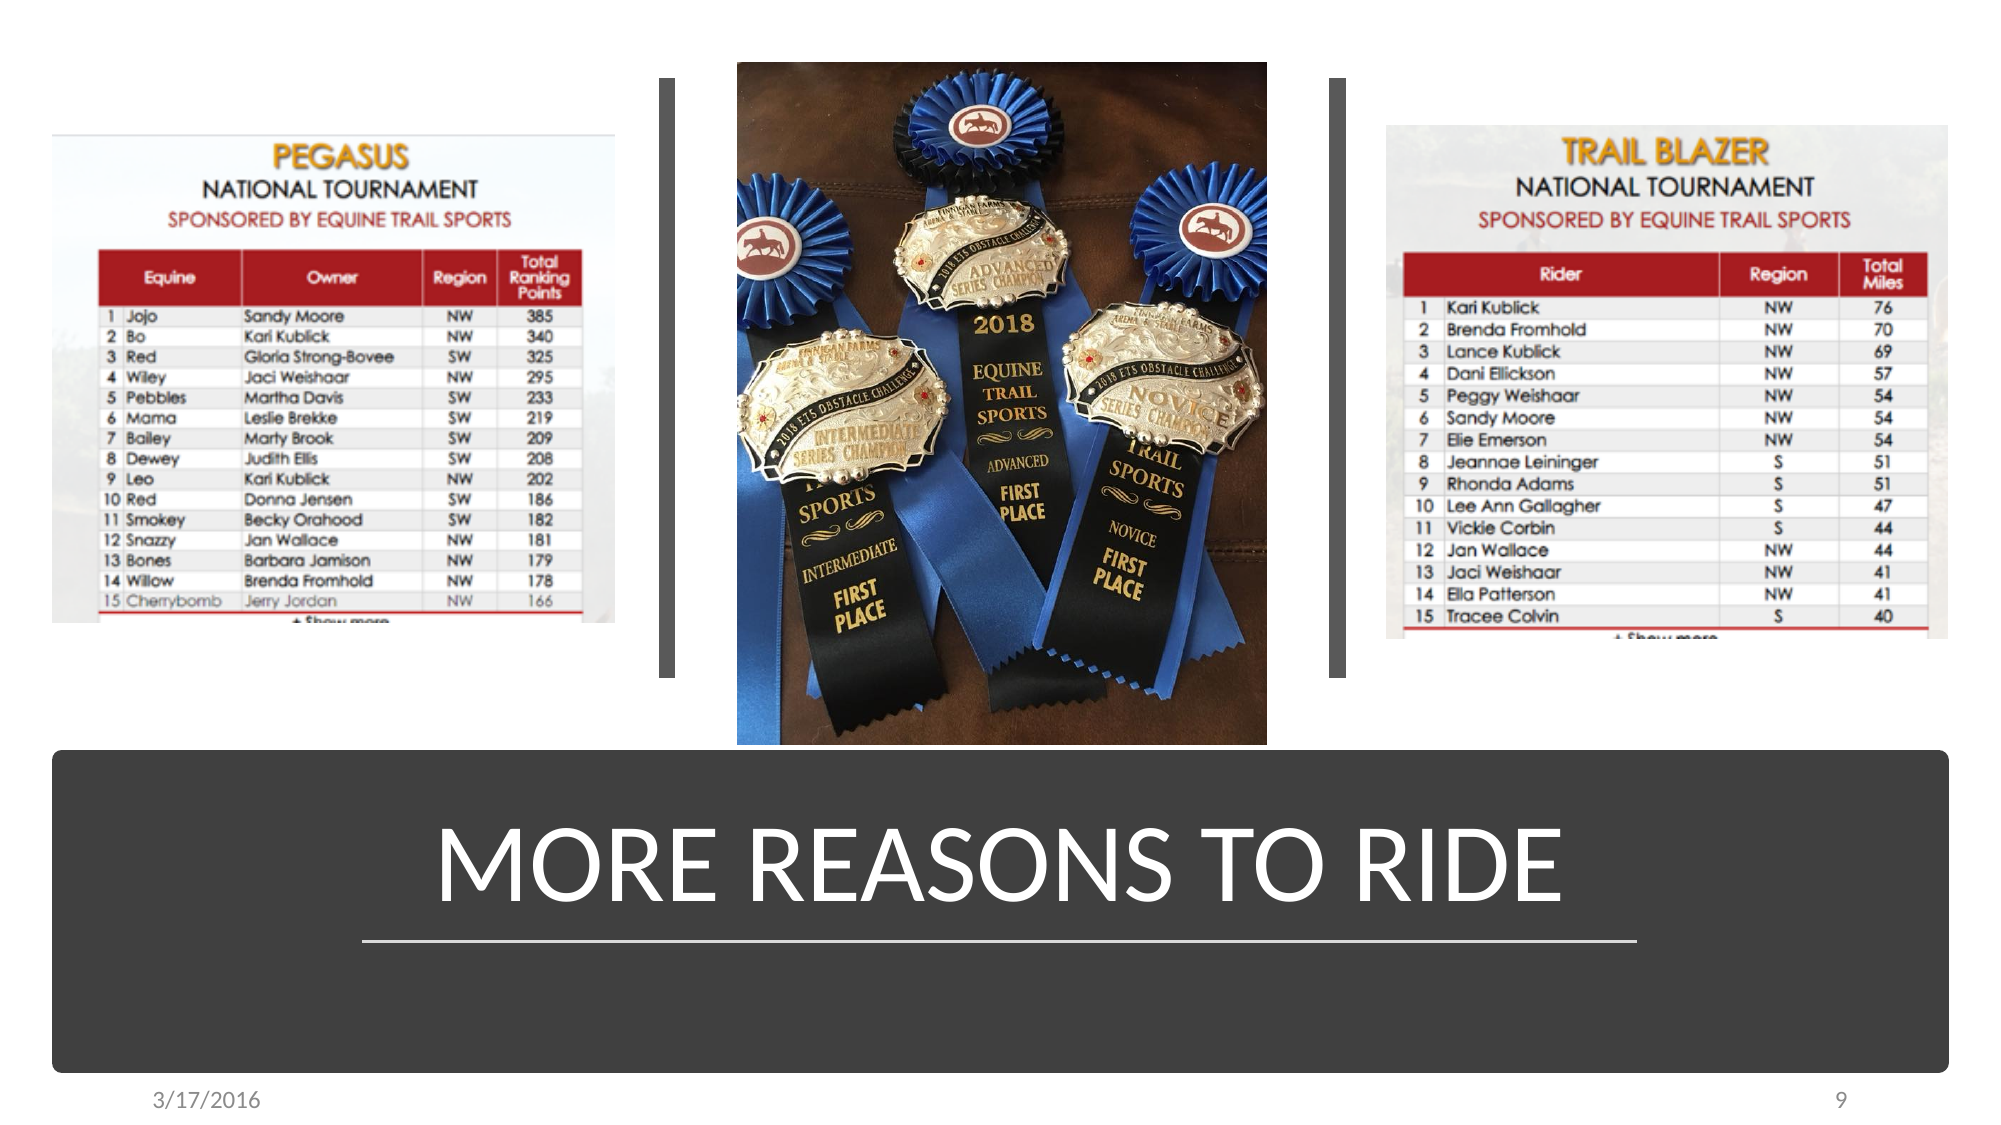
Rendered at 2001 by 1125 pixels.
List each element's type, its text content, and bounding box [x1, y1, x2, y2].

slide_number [137, 1069, 588, 1125]
picture [737, 62, 1267, 746]
picture [52, 133, 615, 624]
picture [1385, 125, 1948, 639]
text_box [60, 758, 1940, 1065]
slide_number 9 [1412, 1069, 1863, 1125]
text_box MORE REASONS TO RIDE [86, 780, 1914, 933]
